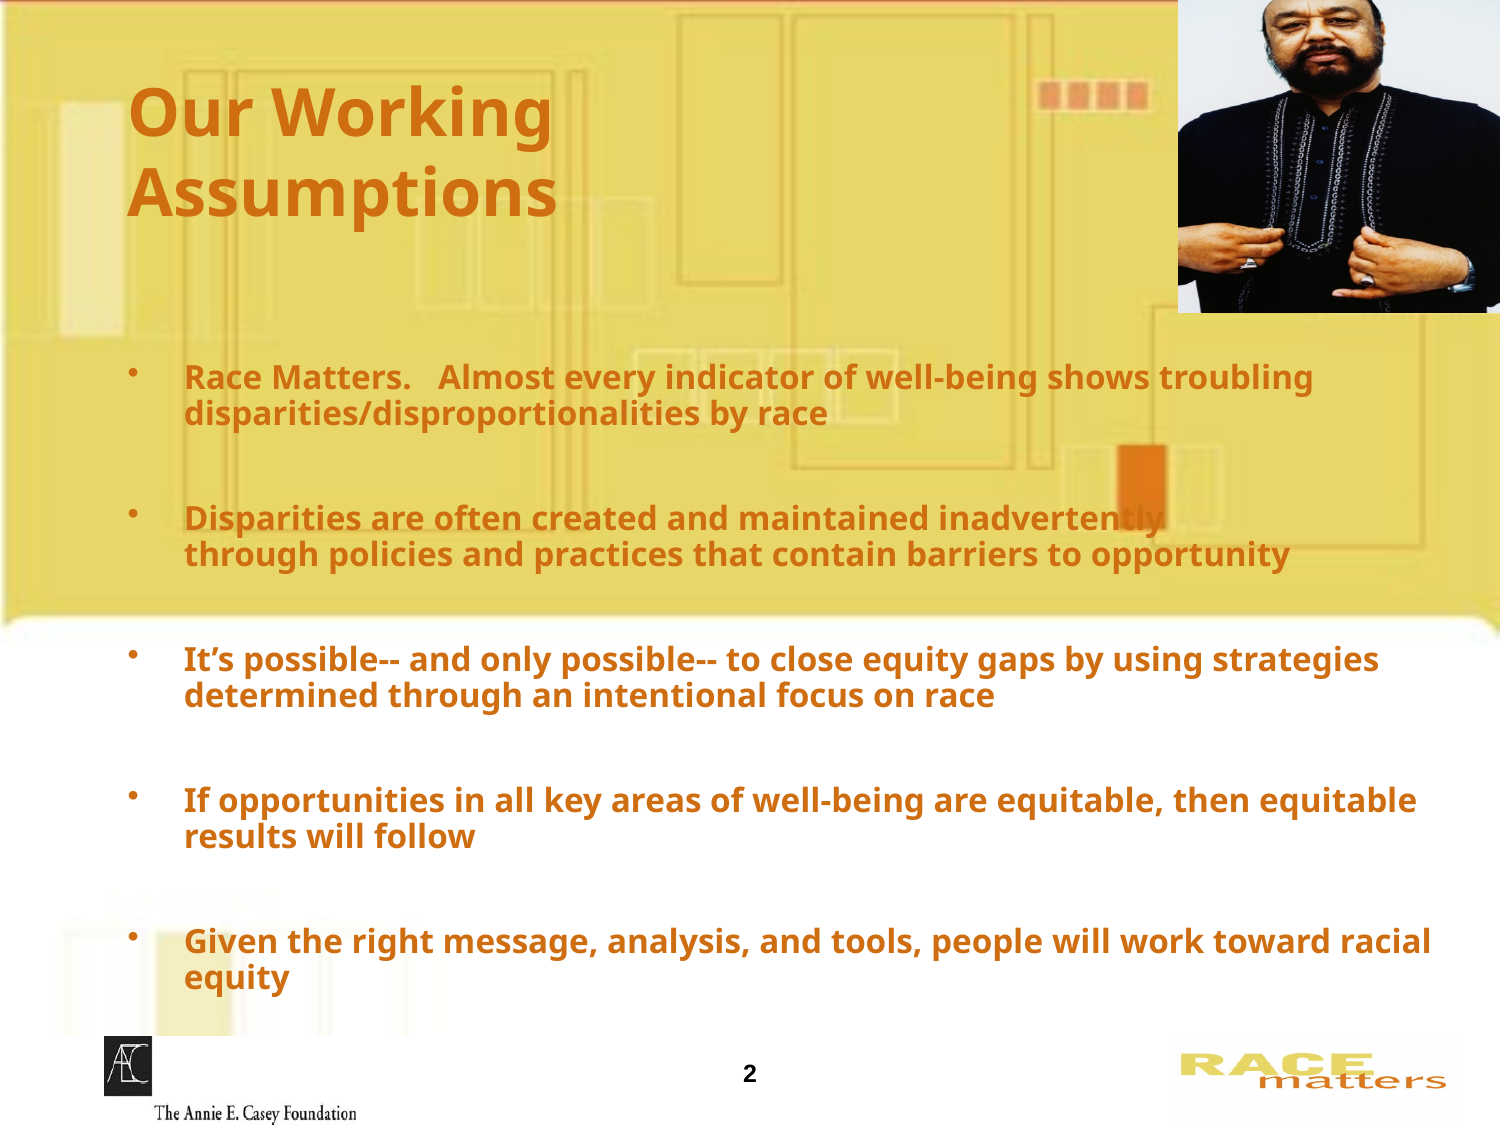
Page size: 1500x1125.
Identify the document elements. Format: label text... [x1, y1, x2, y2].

slide_number 2 [693, 1049, 807, 1125]
picture [1169, 1038, 1460, 1125]
title Our Working Assumptions [112, 60, 1013, 239]
picture [0, 0, 1500, 1125]
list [1178, 0, 1500, 313]
list Race Matters. Almost every indicator of well-being shows troubling disparities/disproportionalities by race Disparities are often created and maintained inadvertently through policies and practices that contain barriers to opportunity It’s possible-- and only possible-- to close equity gaps by using strategies determined through an intentional focus on race If opportunities in all key areas of well-being are equitable, then equitable results will follow Given the right message, analysis, and tools, people will work toward racial equity [112, 352, 1460, 1038]
